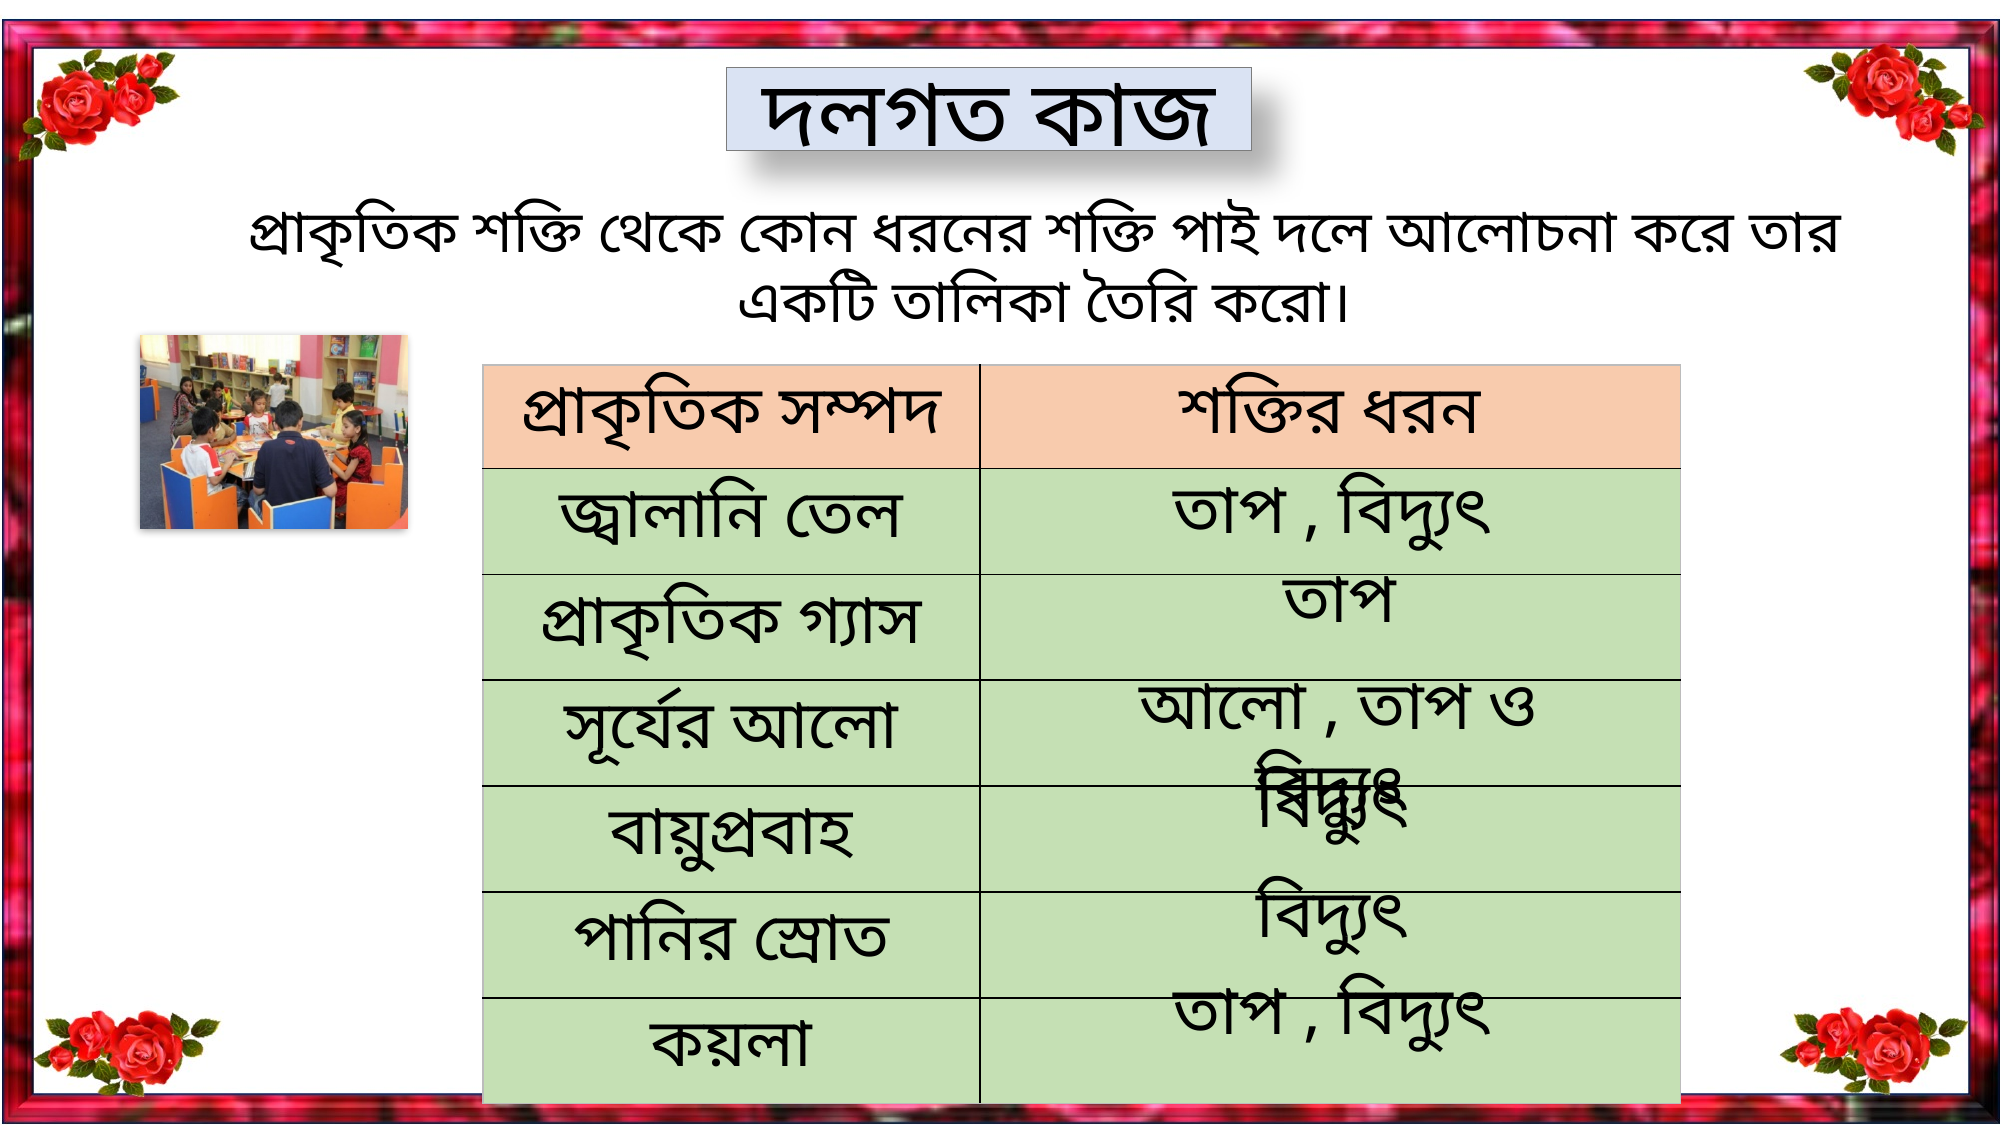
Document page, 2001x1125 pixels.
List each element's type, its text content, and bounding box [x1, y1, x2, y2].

table_cell [981, 681, 1050, 785]
text_box তাপ , বিদ্যুৎ [1118, 459, 1561, 548]
table_cell [981, 893, 1680, 997]
text_box প্রাকৃতিক শক্তি থেকে কোন ধরনের শক্তি পাই দলে আলোচনা করে তার একটি তালিকা তৈরি করো। [159, 186, 1931, 342]
table_cell [1561, 469, 1680, 574]
text_box দলগত কাজ [726, 67, 1252, 151]
table_cell বায়ুপ্রবাহ [484, 787, 979, 891]
table_cell [981, 999, 1680, 1103]
table_cell [981, 575, 1680, 679]
text_box বিদ্যুৎ [1118, 863, 1561, 958]
picture [0, 0, 2001, 1125]
table_cell প্রাকৃতিক গ্যাস [484, 575, 979, 679]
table_cell জ্বালানি তেল [484, 469, 979, 574]
table_cell পানির স্রোত [484, 893, 979, 997]
table_header শক্তির ধরন [981, 366, 1680, 468]
table_cell কয়লা [484, 999, 979, 1103]
table_cell [1628, 681, 1680, 785]
table_header প্রাকৃতিক সম্পদ [484, 366, 979, 468]
table_cell [981, 469, 1118, 574]
table_cell [981, 787, 1680, 891]
table_cell সূর্যের আলো [484, 681, 979, 785]
text_box বিদ্যুৎ [1118, 753, 1561, 848]
text_box তাপ [1118, 548, 1561, 644]
text_box আলো , তাপ ও বিদ্যুৎ [1050, 656, 1628, 831]
text_box তাপ , বিদ্যুৎ [1118, 960, 1561, 1055]
